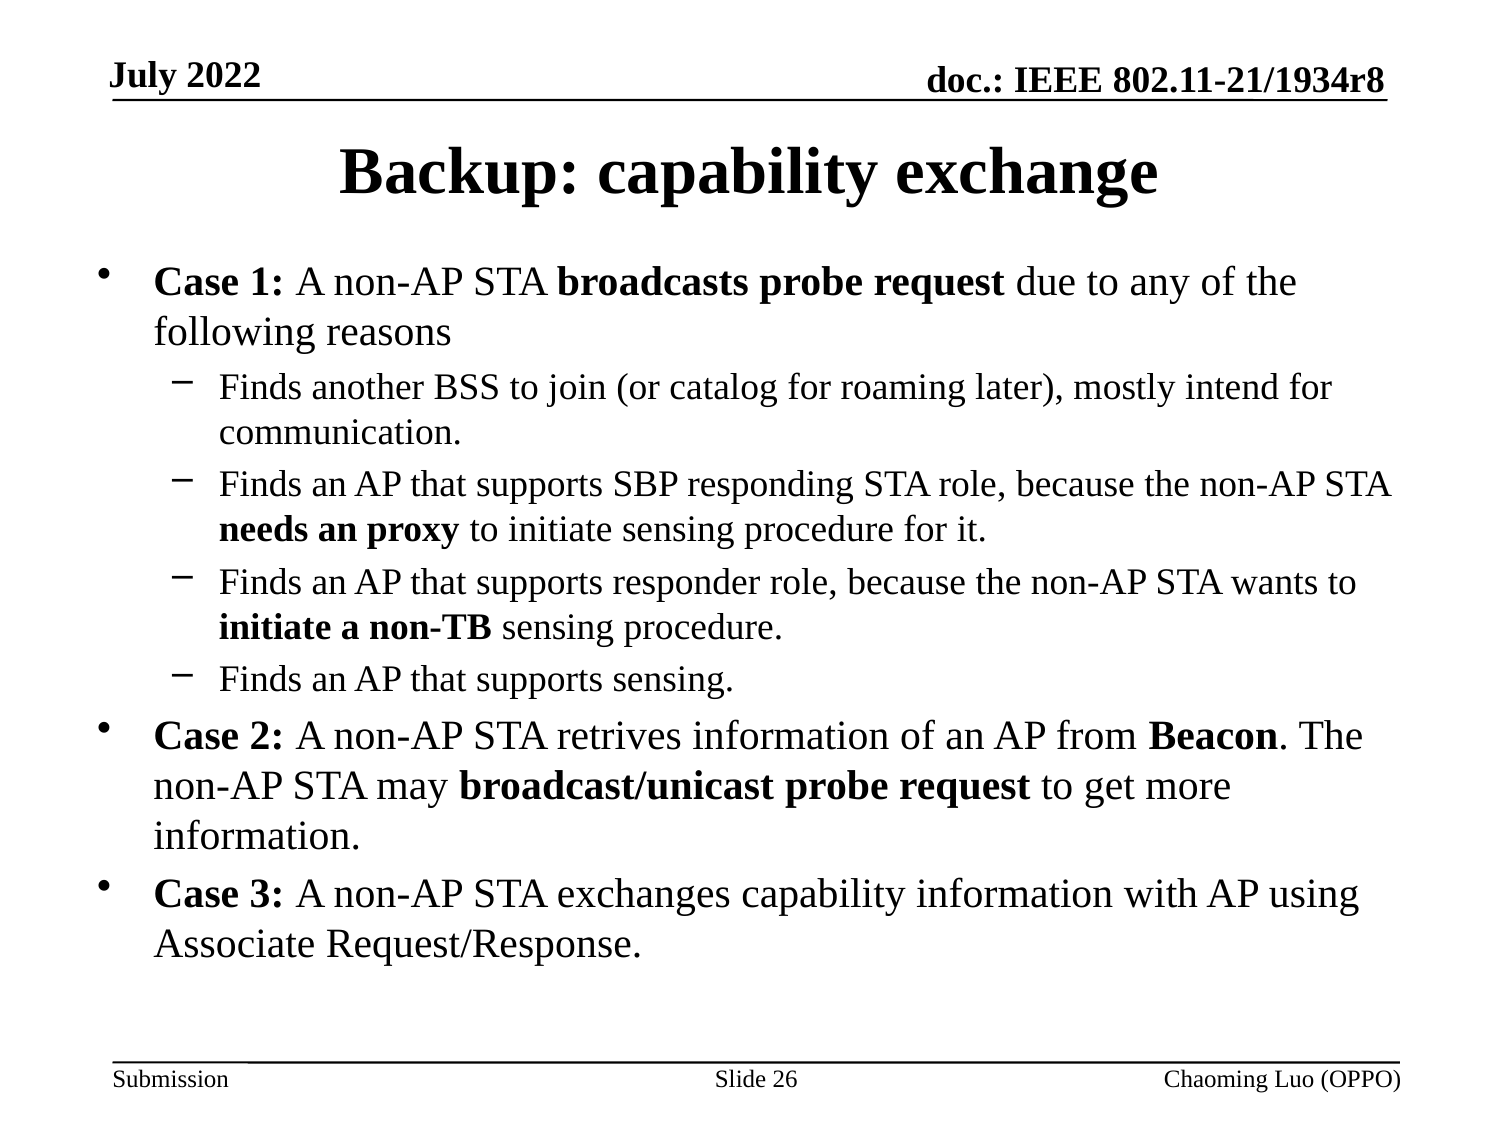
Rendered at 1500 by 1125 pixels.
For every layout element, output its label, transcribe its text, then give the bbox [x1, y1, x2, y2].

title Backup: capability exchange [112, 114, 1388, 219]
footer Chaoming Luo (OPPO) [949, 1061, 1402, 1093]
slide_number Slide 26 [712, 1061, 800, 1093]
list Case 1: A non-AP STA broadcasts probe request due to any of the following reasons Finds another BSS to join (or catalog for roaming later), mostly intend for communication. Finds an AP that supports SBP responding STA role, because the non-AP STA needs an proxy to initiate sensing procedure for it. Finds an AP that supports responder role, because the non-AP STA wants to initiate a non-TB sensing procedure. Finds an AP that supports sensing. Case 2: A non-AP STA retrives information of an AP from Beacon. The non-AP STA may broadcast/unicast probe request to get more information. Case 3: A non-AP STA exchanges capability information with AP using Associate Request/Response. [82, 246, 1431, 1034]
